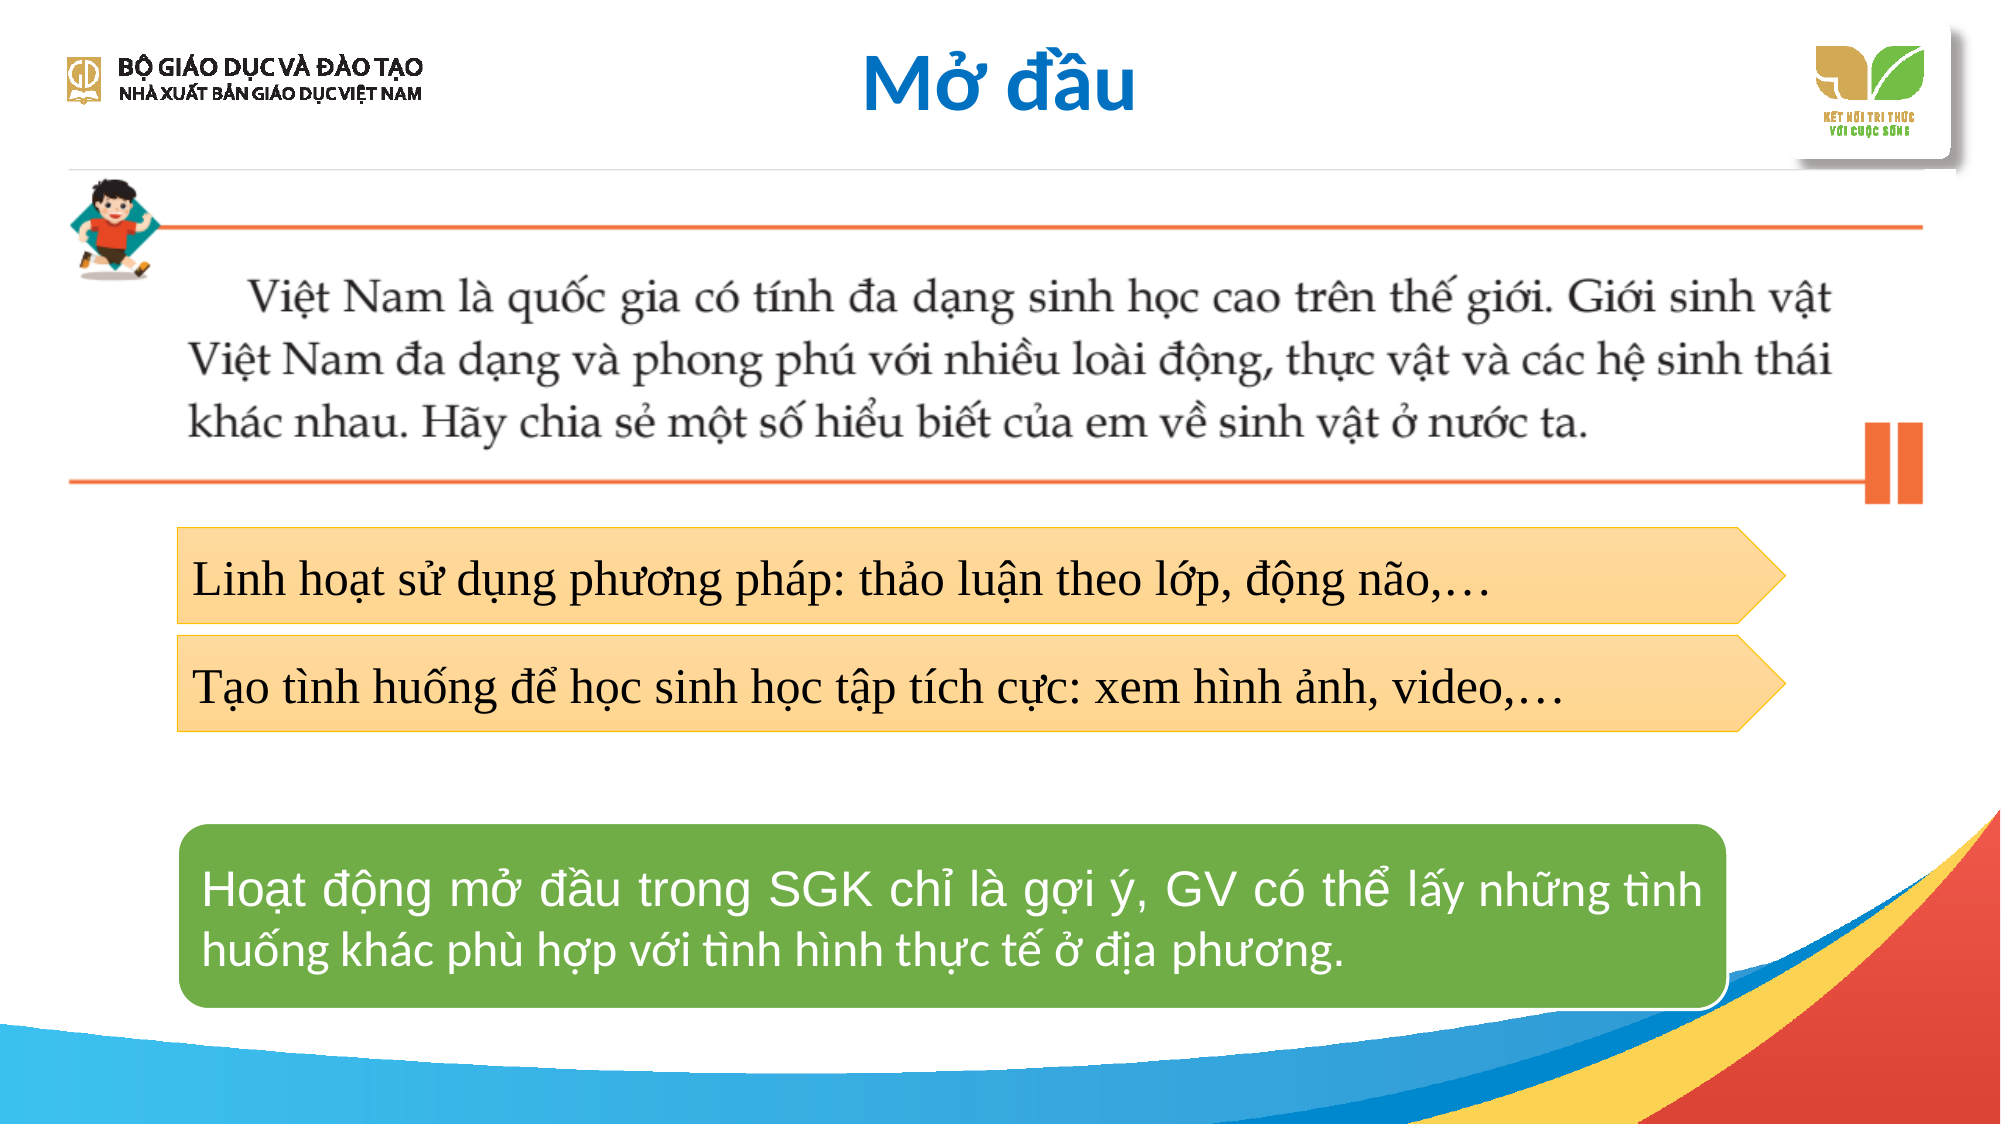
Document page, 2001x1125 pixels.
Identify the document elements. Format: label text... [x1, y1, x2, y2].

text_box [177, 527, 1786, 732]
text_box Hoạt động mở đầu trong SGK chỉ là gợi ý, GV có thể lấy những tình huống khác phù hợp với tình hình thực tế ở địa phương. [175, 820, 1730, 1012]
picture [0, 0, 2001, 1125]
title Mở đầu [808, 21, 1192, 147]
